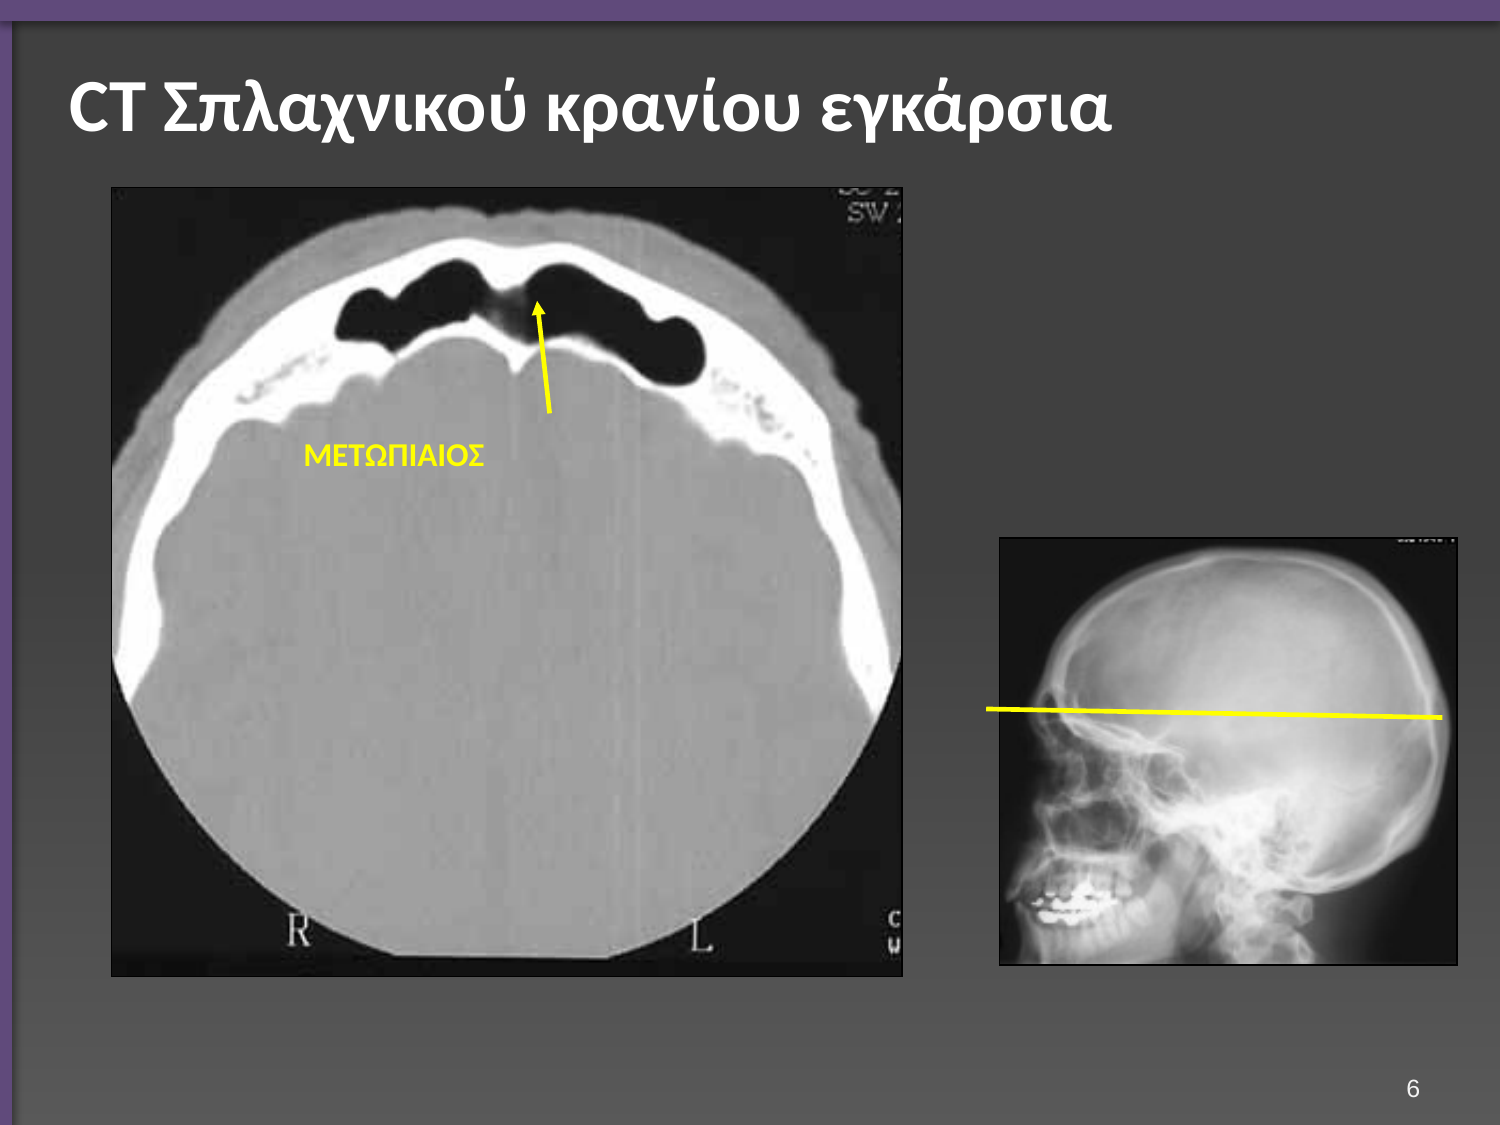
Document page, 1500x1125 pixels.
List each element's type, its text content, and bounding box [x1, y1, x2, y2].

slide_number 5 [1085, 1057, 1436, 1118]
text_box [111, 188, 902, 977]
title CT Σπλαχνικού κρανίου εγκάρσια [10, 19, 1500, 185]
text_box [985, 538, 1457, 965]
